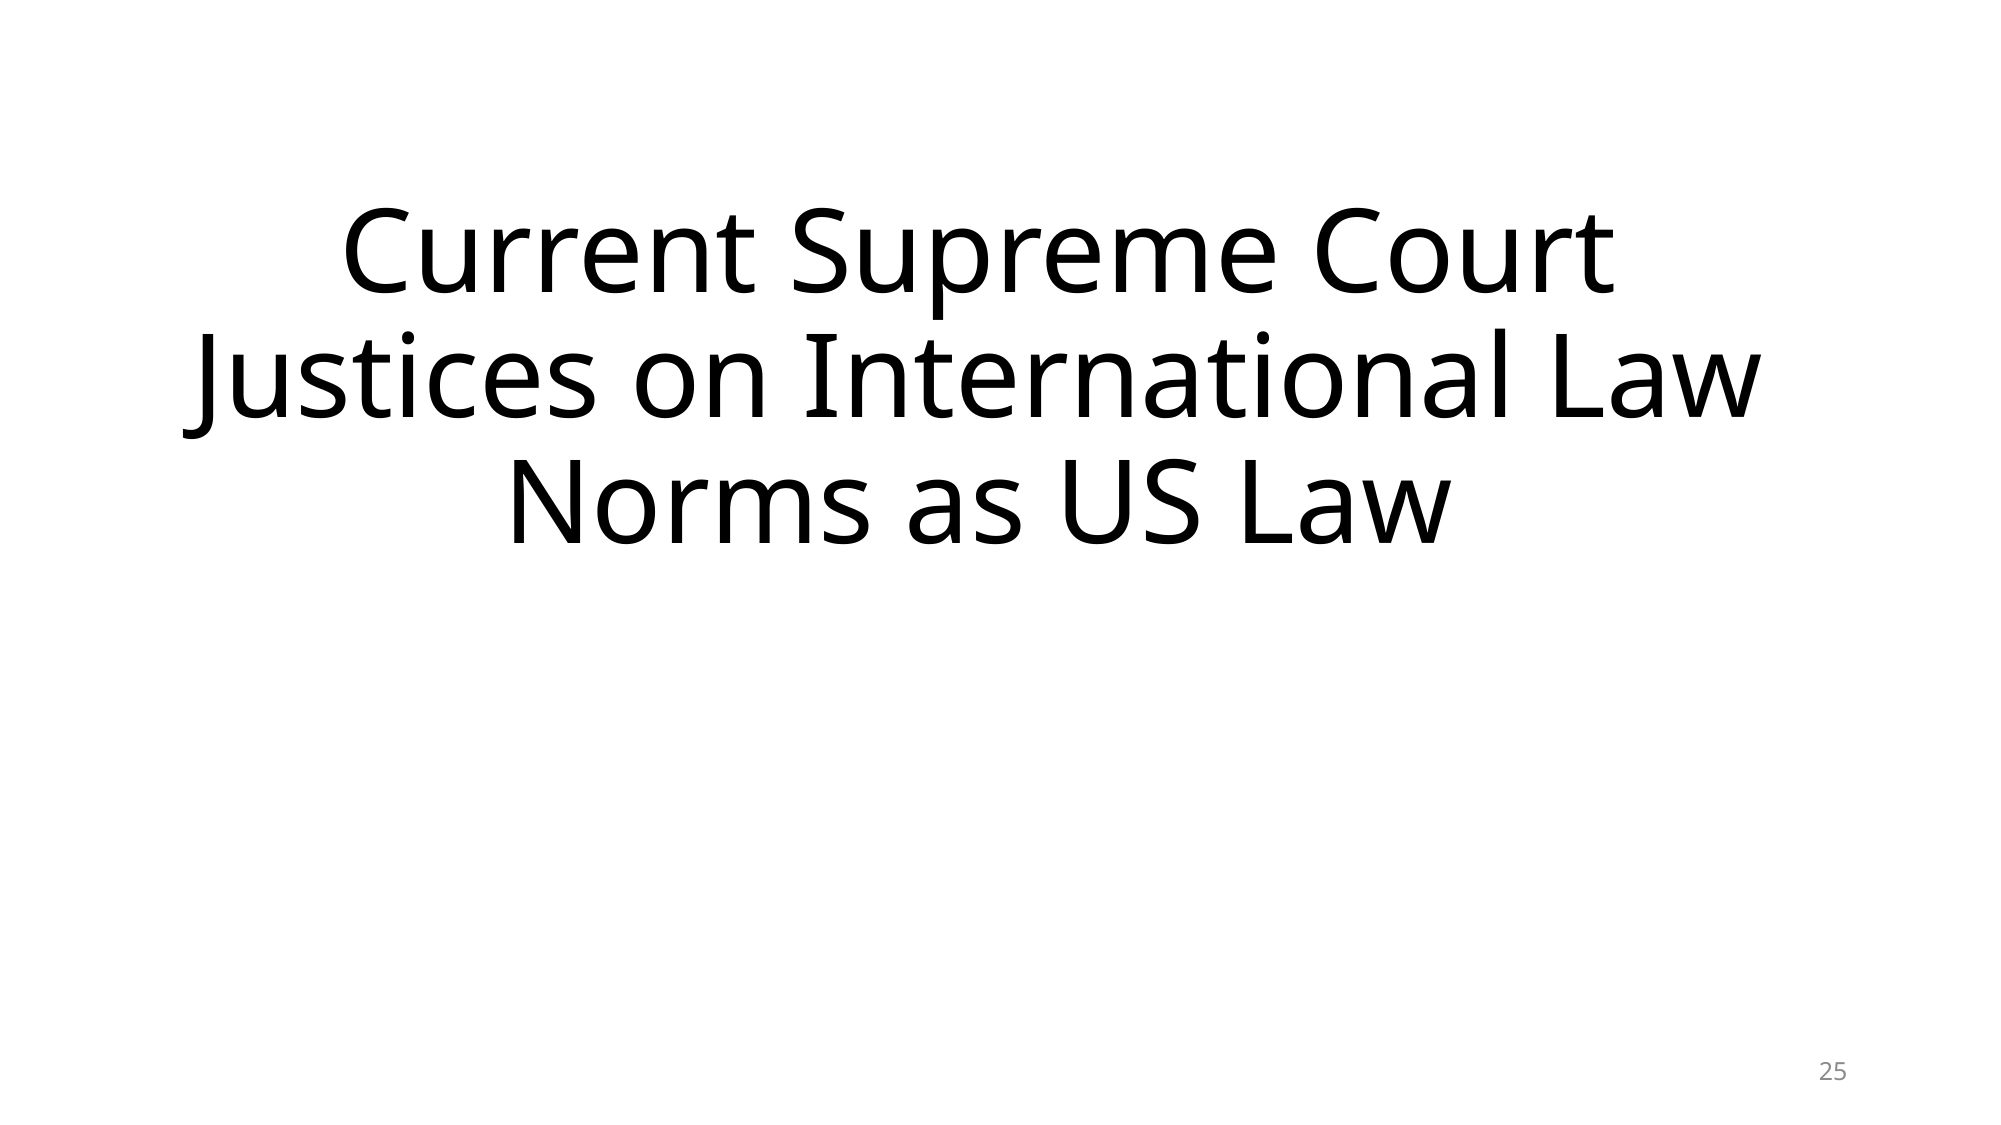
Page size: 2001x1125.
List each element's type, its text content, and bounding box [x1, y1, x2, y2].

slide_number 25 [1412, 1042, 1863, 1103]
title Current Supreme Court Justices on International Law Norms as US Law [138, 184, 1818, 576]
